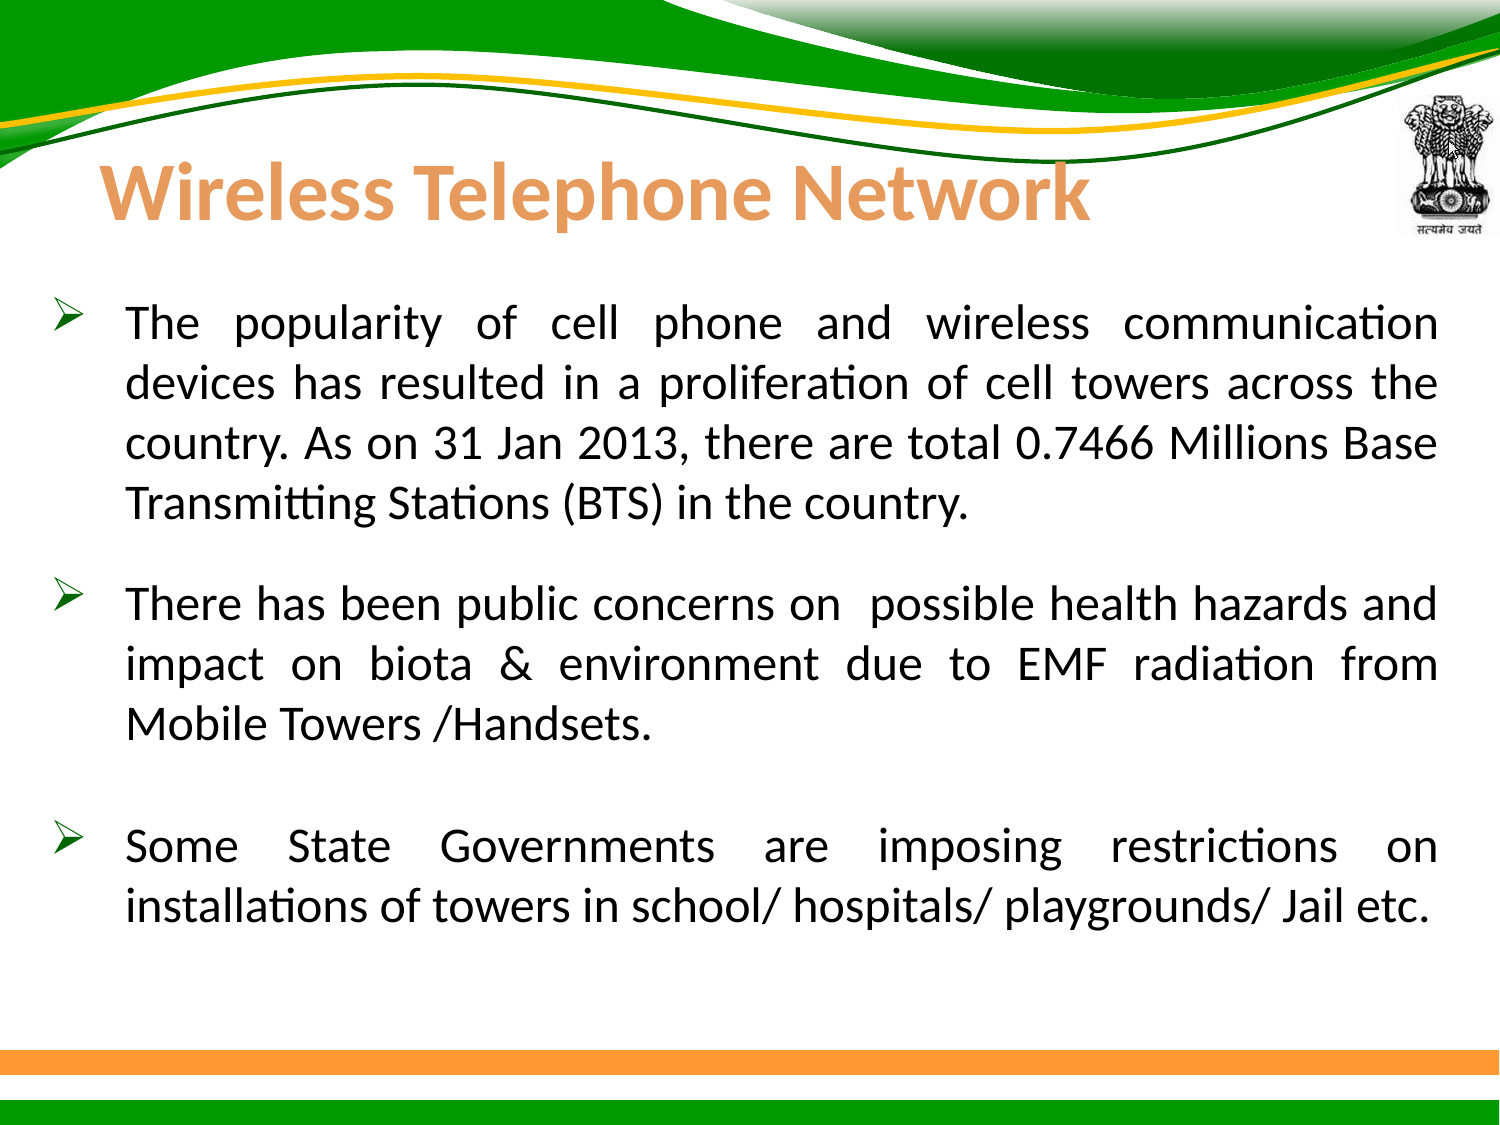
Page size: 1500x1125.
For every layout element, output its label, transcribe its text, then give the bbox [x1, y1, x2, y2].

subtitle The popularity of cell phone and wireless communication devices has resulted in a proliferation of cell towers across the country. As on 31 Jan 2013, there are total 0.7466 Millions Base Transmitting Stations (BTS) in the country. There has been public concerns on possible health hazards and impact on biota & environment due to EMF radiation from Mobile Towers /Handsets. Some State Governments are imposing restrictions on installations of towers in school/ hospitals/ playgrounds/ Jail etc. [50, 249, 1450, 950]
picture [1397, 95, 1500, 235]
title Wireless Telephone Network [99, 112, 1413, 238]
